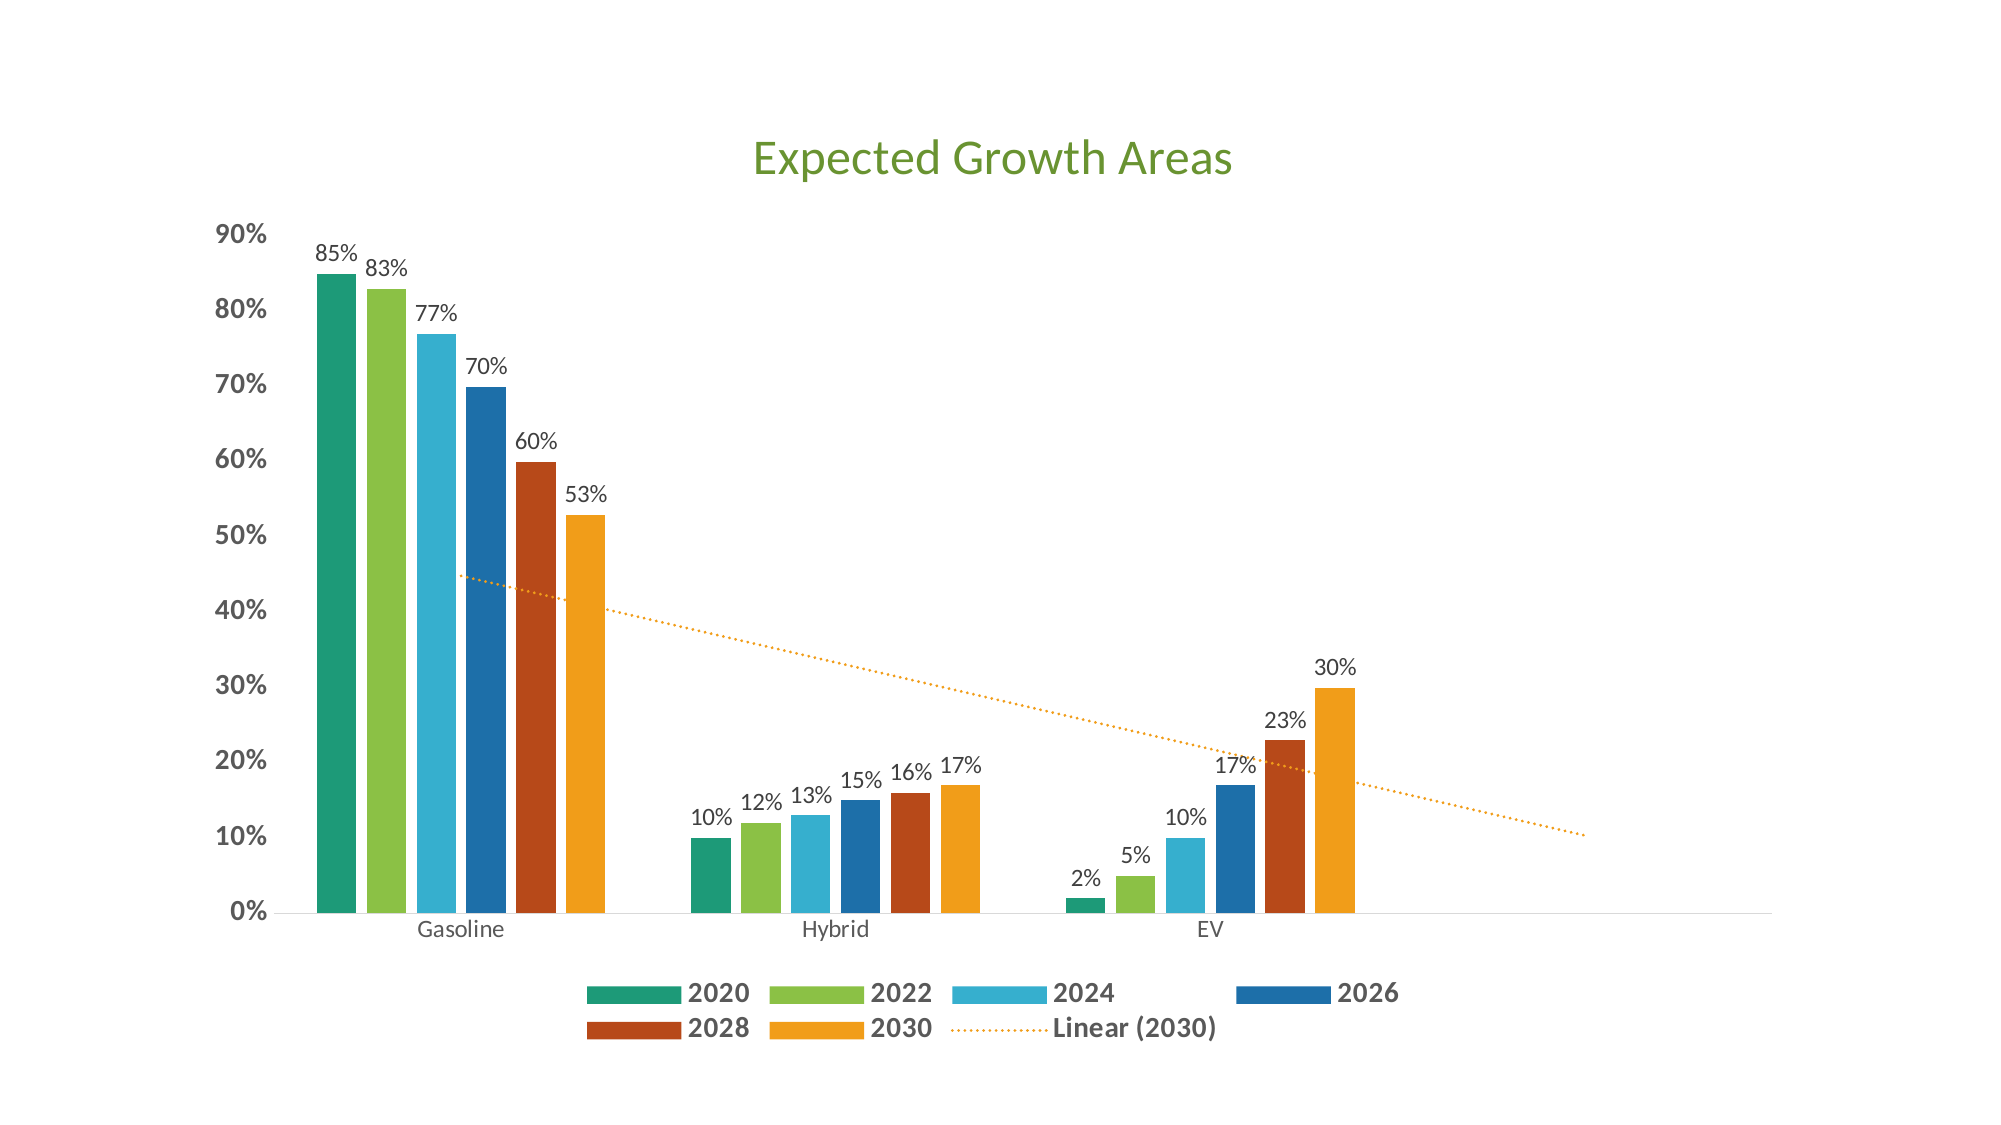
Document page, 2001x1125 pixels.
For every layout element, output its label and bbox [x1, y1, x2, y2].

chart [182, 95, 1805, 1052]
